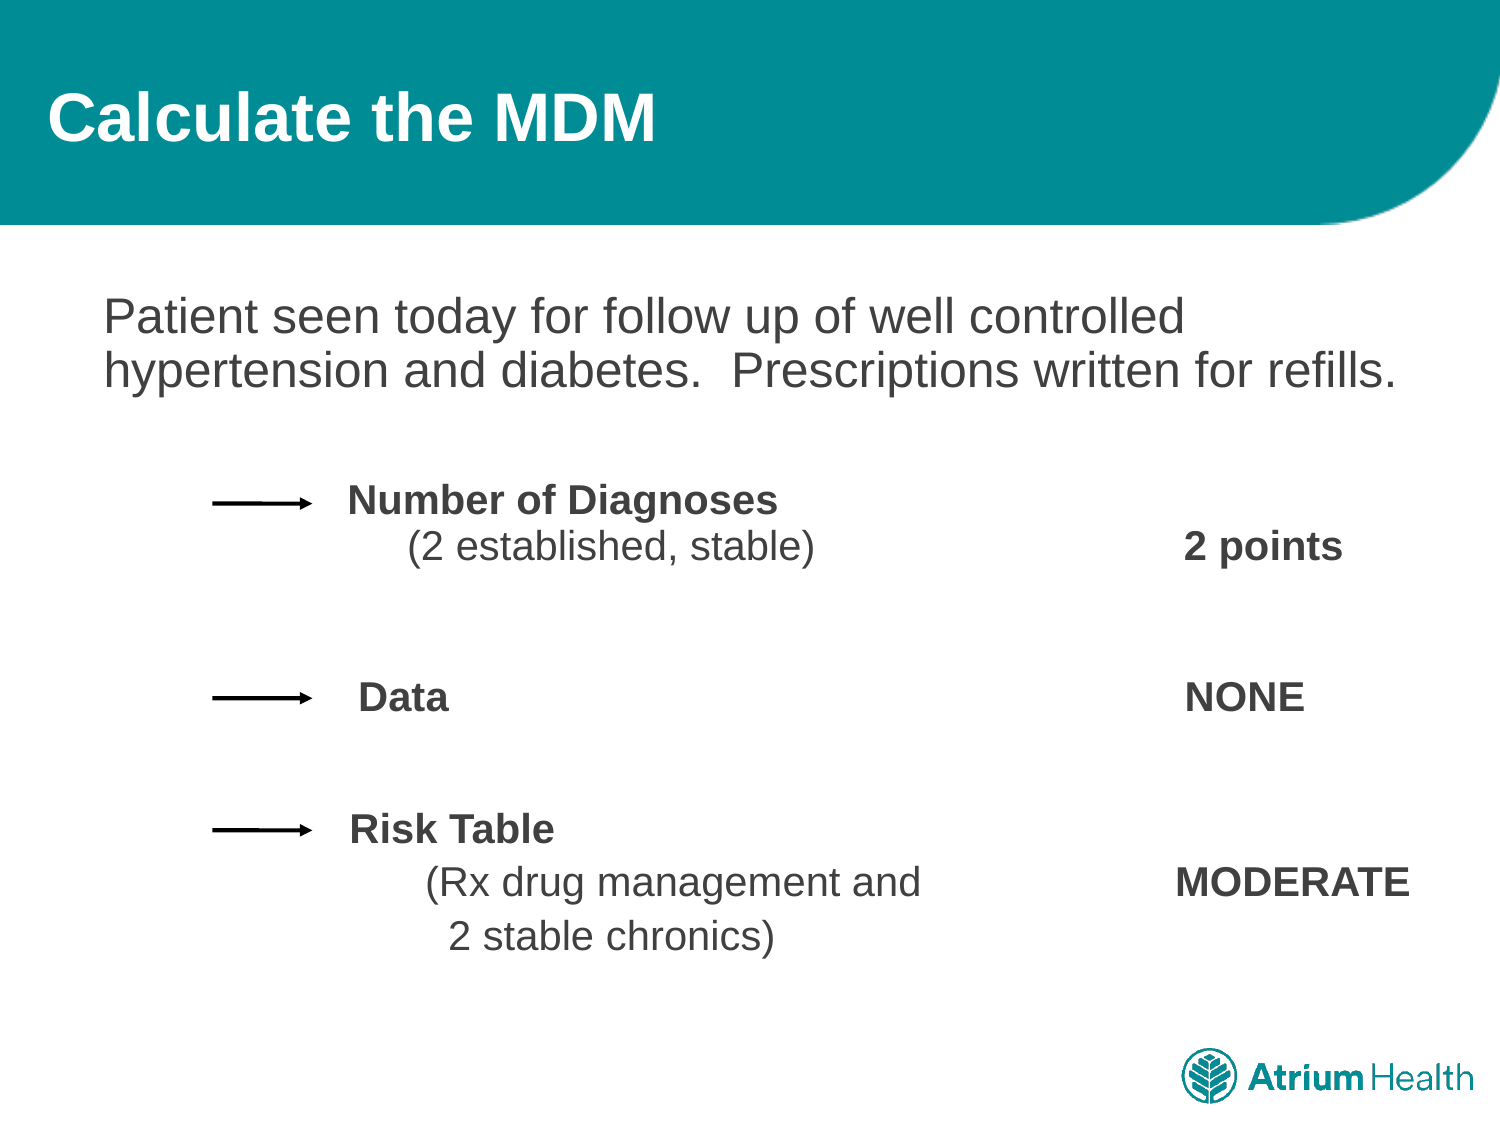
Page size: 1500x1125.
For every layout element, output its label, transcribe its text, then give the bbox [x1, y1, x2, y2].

text_box [212, 692, 313, 705]
picture [0, 0, 1500, 225]
text_box Data NONE [300, 662, 1400, 794]
text_box [212, 824, 313, 837]
title Calculate the MDM [32, 10, 1474, 228]
text_box Number of Diagnoses (2 established, stable) 2 points [300, 487, 1375, 610]
picture [1154, 1020, 1500, 1125]
list Patient seen today for follow up of well controlled hypertension and diabetes. Prescriptions written for refills. [32, 283, 1474, 440]
text_box [212, 497, 313, 510]
text_box Risk Table (Rx drug management and MODERATE 2 stable chronics) [237, 800, 1450, 1021]
